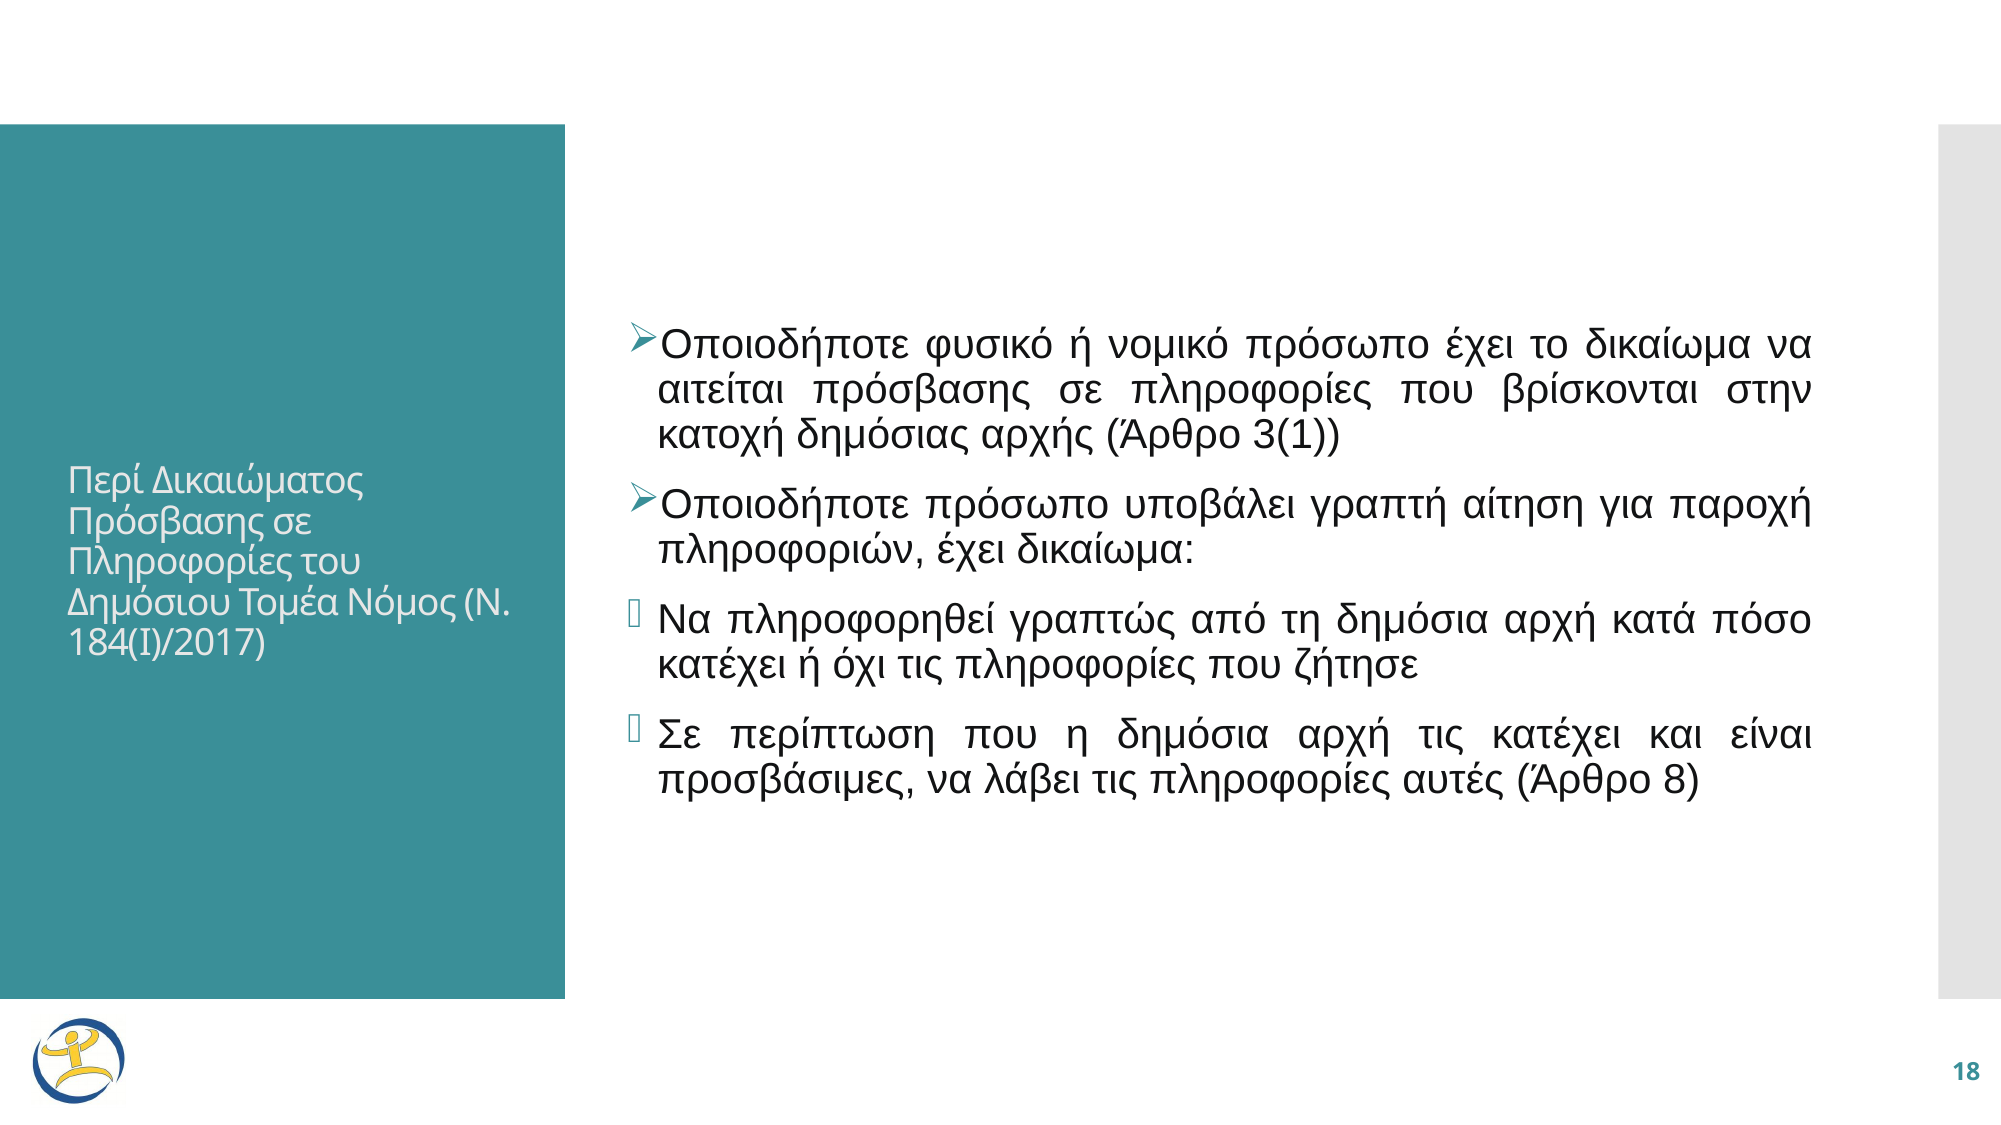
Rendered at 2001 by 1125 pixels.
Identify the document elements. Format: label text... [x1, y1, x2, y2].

list Οποιοδήποτε φυσικό ή νομικό πρόσωπο έχει το δικαίωμα να αιτείται πρόσβασης σε πληροφορίες που βρίσκονται στην κατοχή δημόσιας αρχής (Άρθρο 3(1)) Οποιοδήποτε πρόσωπο υποβάλει γραπτή αίτηση για παροχή πληροφοριών, έχει δικαίωμα: Να πληροφορηθεί γραπτώς από τη δημόσια αρχή κατά πόσο κατέχει ή όχι τις πληροφορίες που ζήτησε Σε περίπτωση που η δημόσια αρχή τις κατέχει και είναι προσβάσιμες, να λάβει τις πληροφορίες αυτές (Άρθρο 8) [612, 219, 1829, 906]
picture [31, 1014, 126, 1109]
title Περί Δικαιώματος Πρόσβασης σε Πληροφορίες του Δημόσιου Τομέα Νόμος (Ν. 184(I)/2017) [52, 453, 530, 672]
slide_number 18 [1744, 1042, 1996, 1103]
